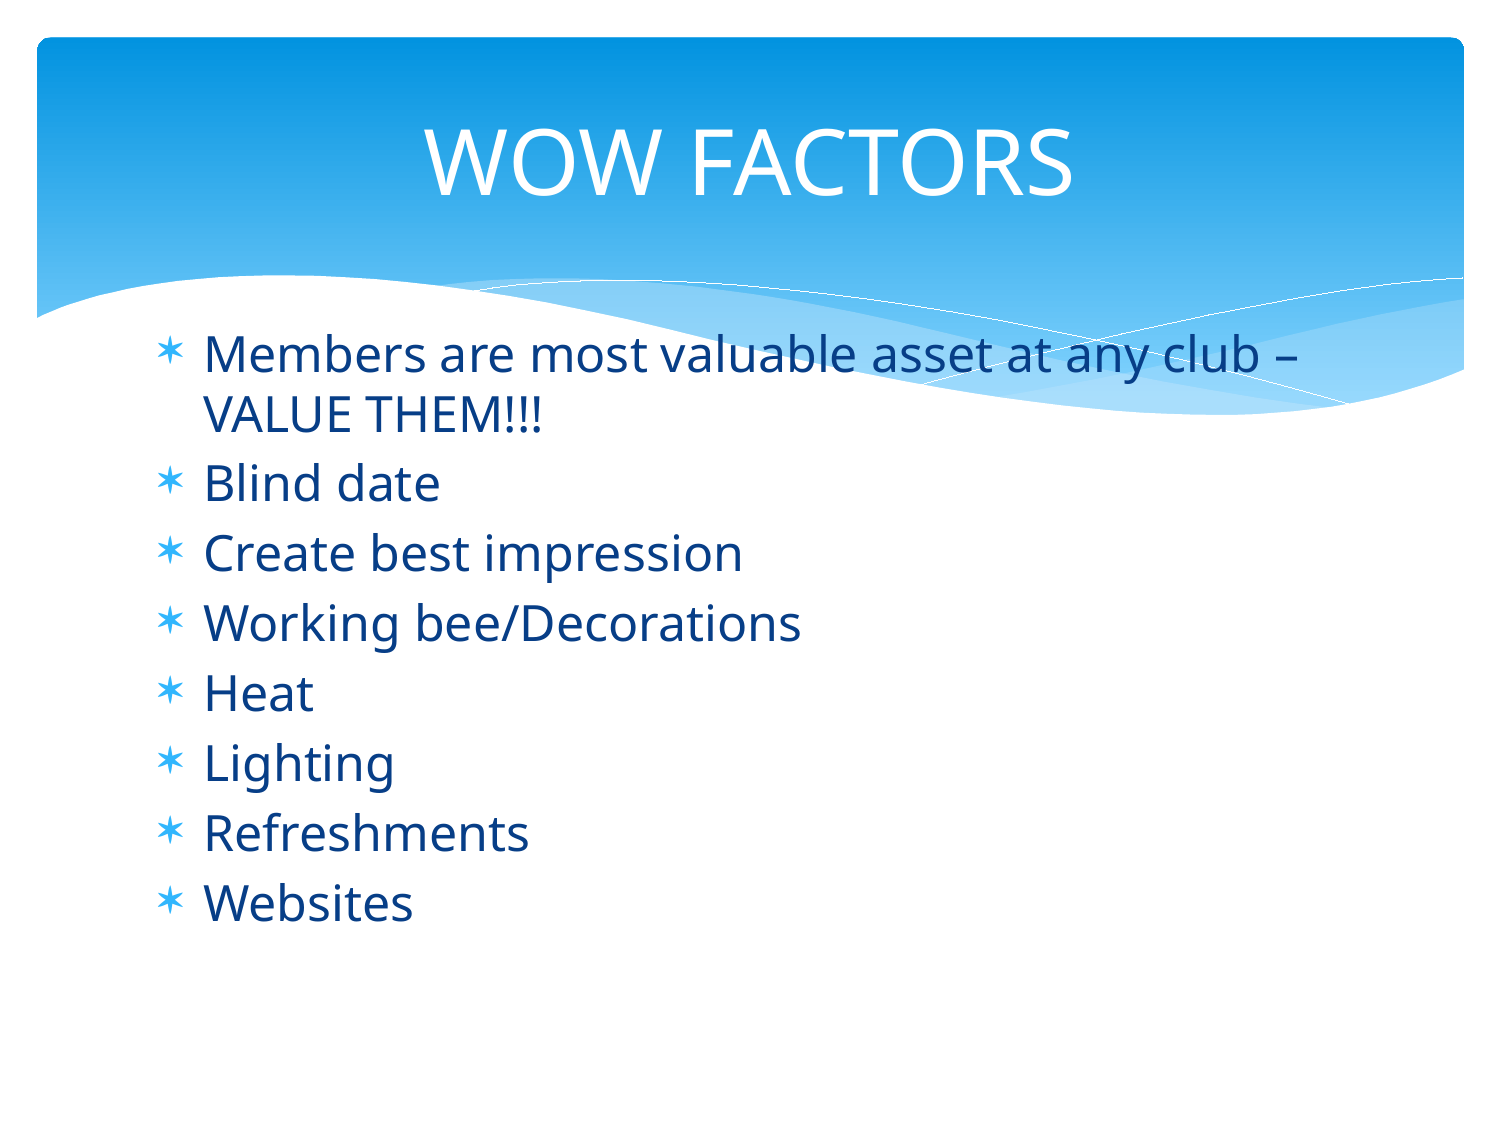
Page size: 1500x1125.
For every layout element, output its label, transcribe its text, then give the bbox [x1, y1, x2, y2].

title WOW FACTORS [75, 55, 1425, 261]
list Members are most valuable asset at any club – VALUE THEM!!! Blind date Create best impression Working bee/Decorations Heat Lighting Refreshments Websites [143, 314, 1359, 1005]
